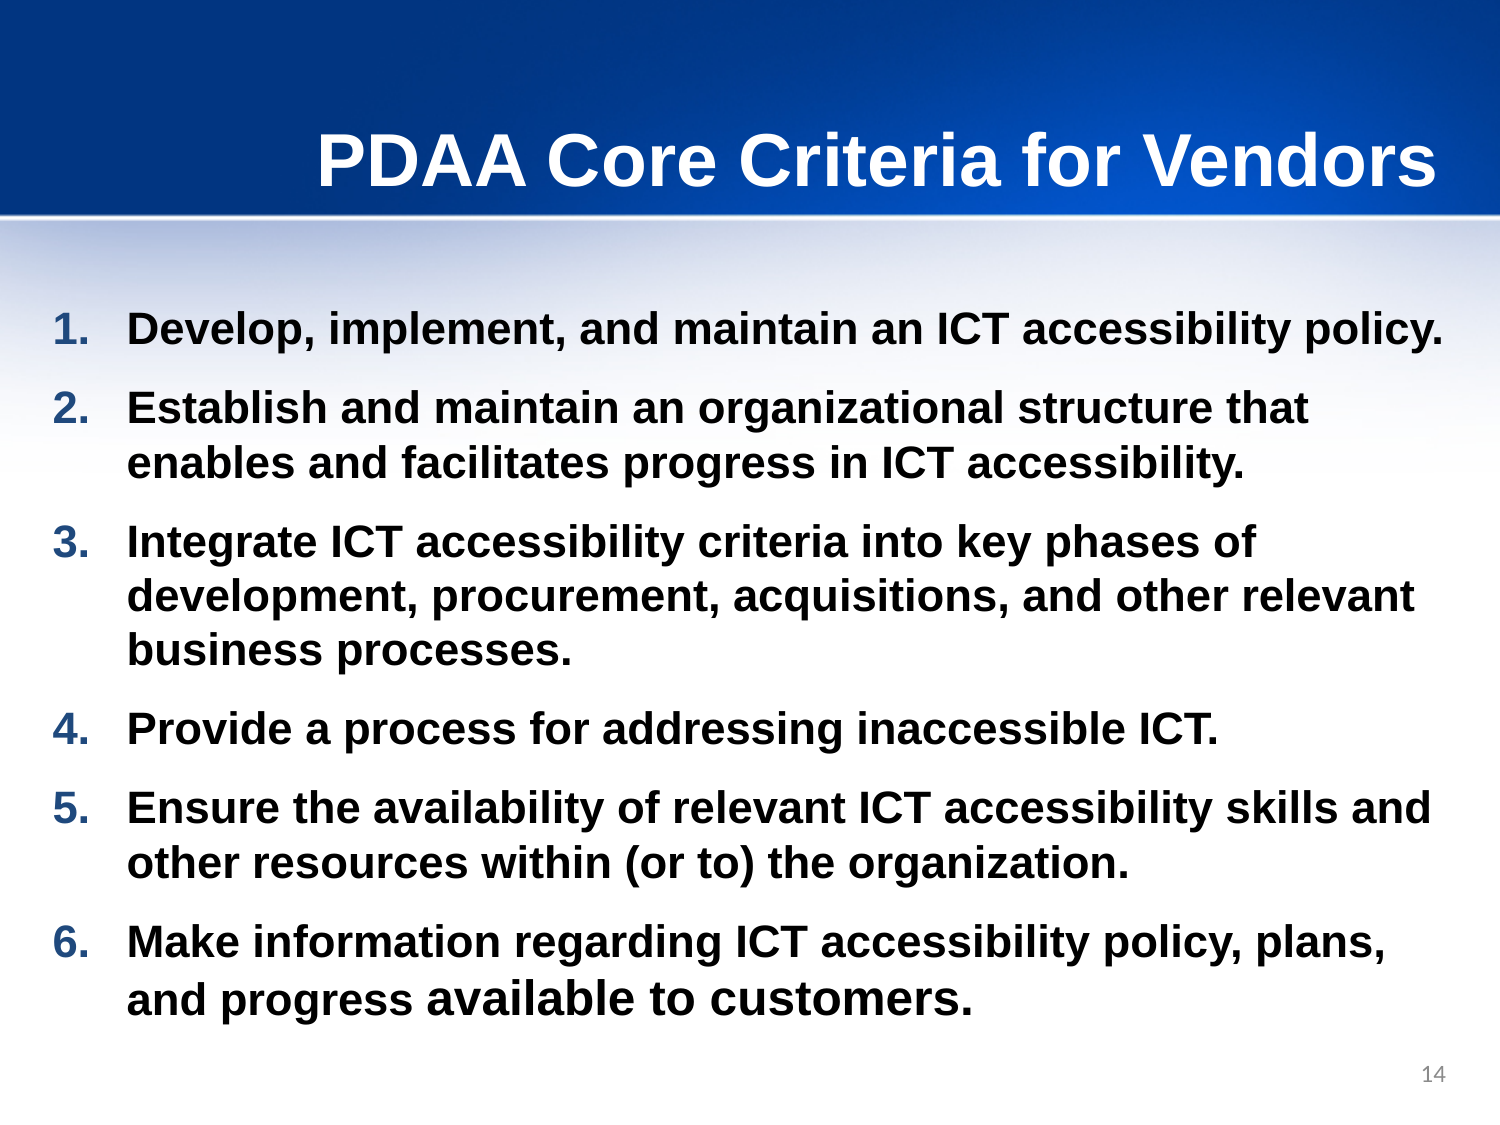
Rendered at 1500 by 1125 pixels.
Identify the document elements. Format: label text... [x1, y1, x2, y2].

picture [0, 0, 1500, 1125]
title PDAA Core Criteria for Vendors [287, 62, 1475, 250]
list Develop, implement, and maintain an ICT accessibility policy. Establish and maintain an organizational structure that enables and facilitates progress in ICT accessibility. Integrate ICT accessibility criteria into key phases of development, procurement, acquisitions, and other relevant business processes. Provide a process for addressing inaccessible ICT. Ensure the availability of relevant ICT accessibility skills and other resources within (or to) the organization. Make information regarding ICT accessibility policy, plans, and progress available to customers. [37, 262, 1463, 1063]
slide_number 14 [1111, 1063, 1462, 1103]
